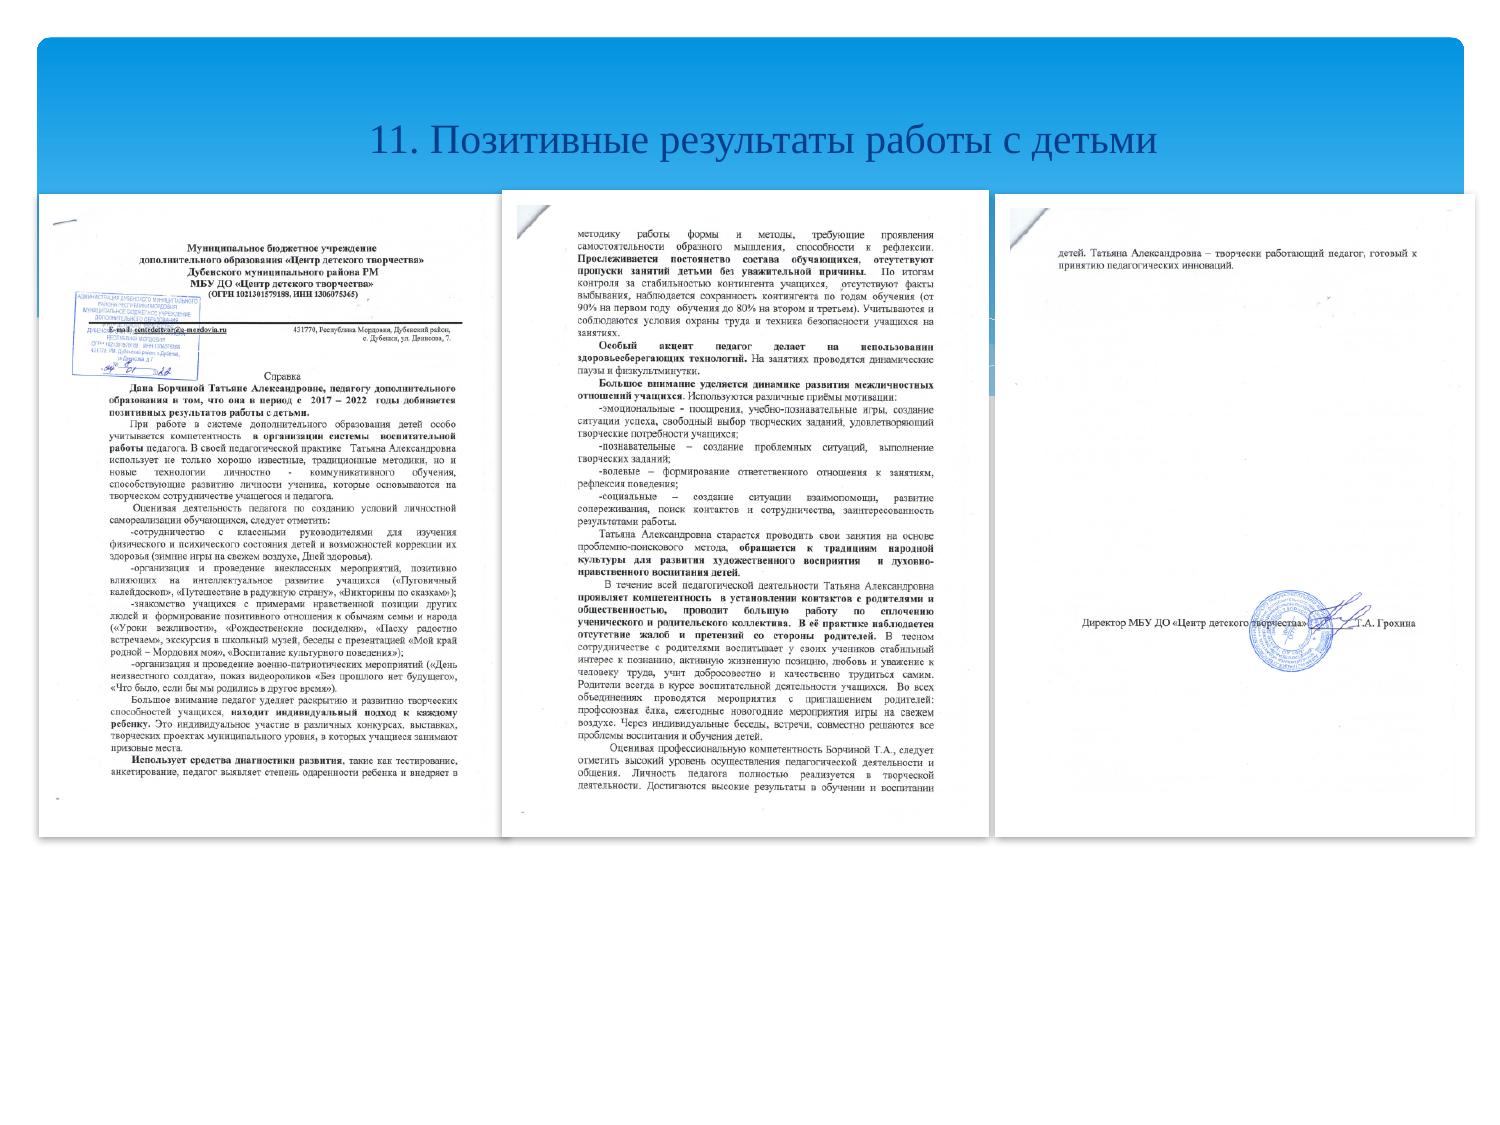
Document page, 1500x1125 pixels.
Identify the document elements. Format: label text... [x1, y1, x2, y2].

title 11. Позитивные результаты работы с детьми [88, 30, 1439, 192]
picture [1009, 207, 1461, 823]
picture [516, 204, 975, 823]
picture [52, 207, 495, 823]
